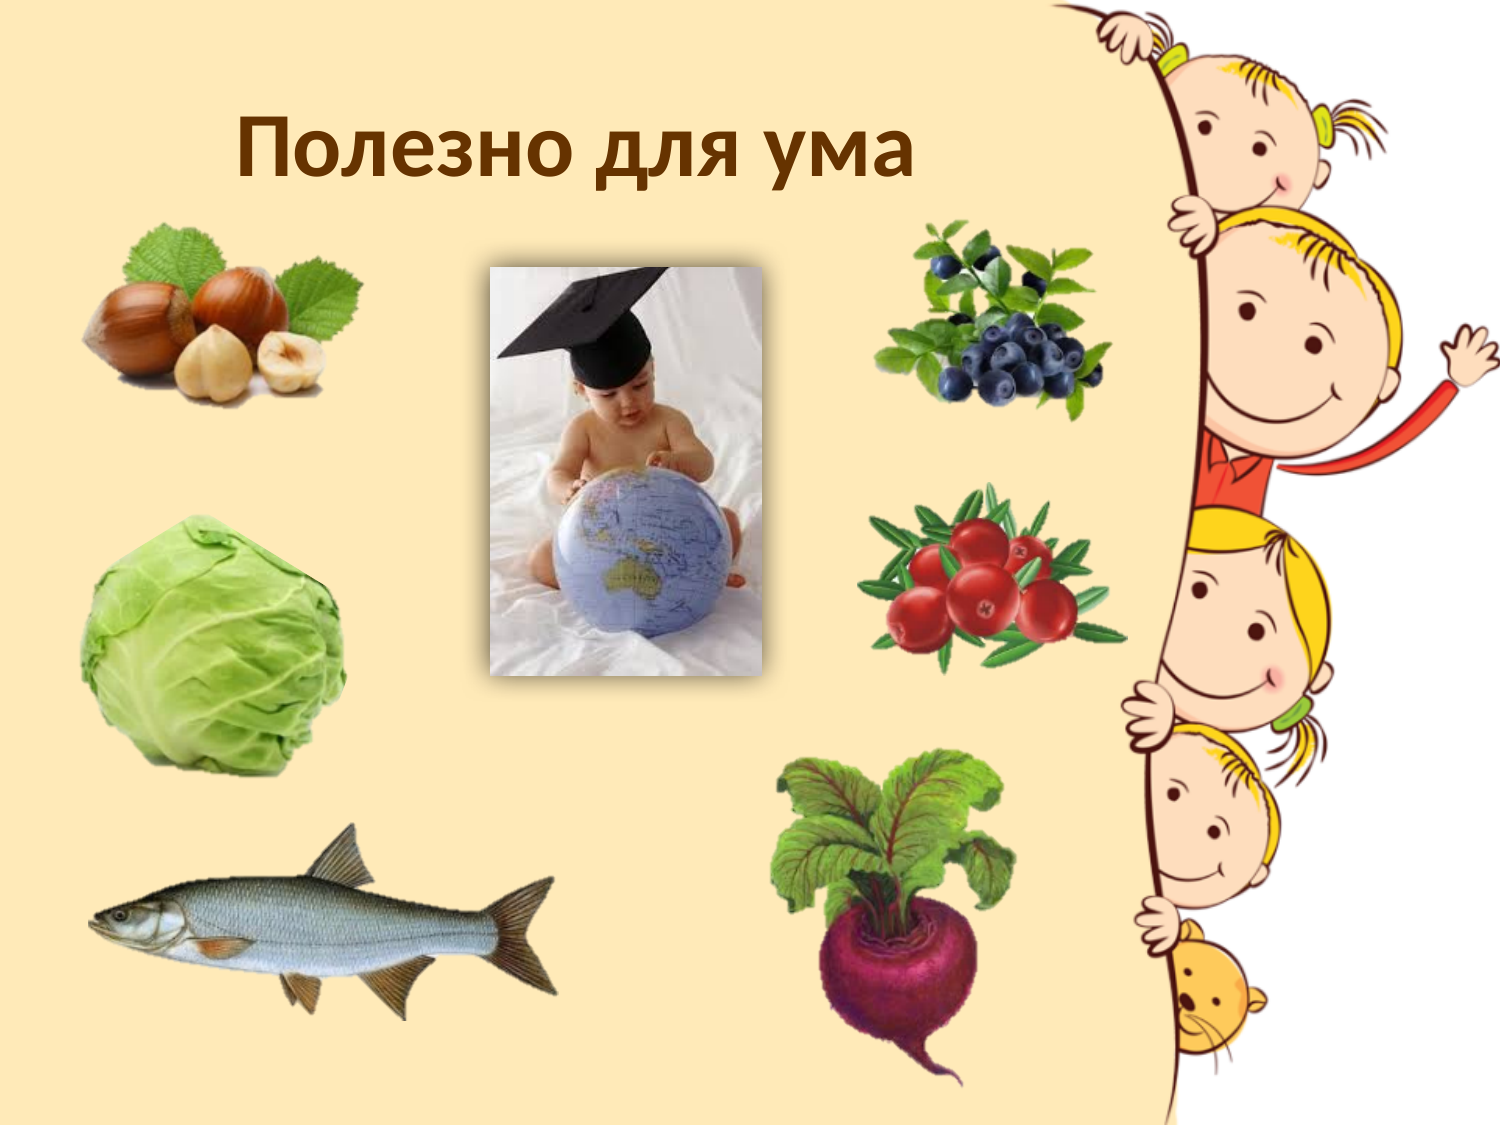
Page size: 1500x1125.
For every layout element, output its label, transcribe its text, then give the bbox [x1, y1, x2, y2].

title Полезно для ума [74, 44, 1079, 235]
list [76, 212, 370, 426]
picture [0, 0, 1500, 1125]
